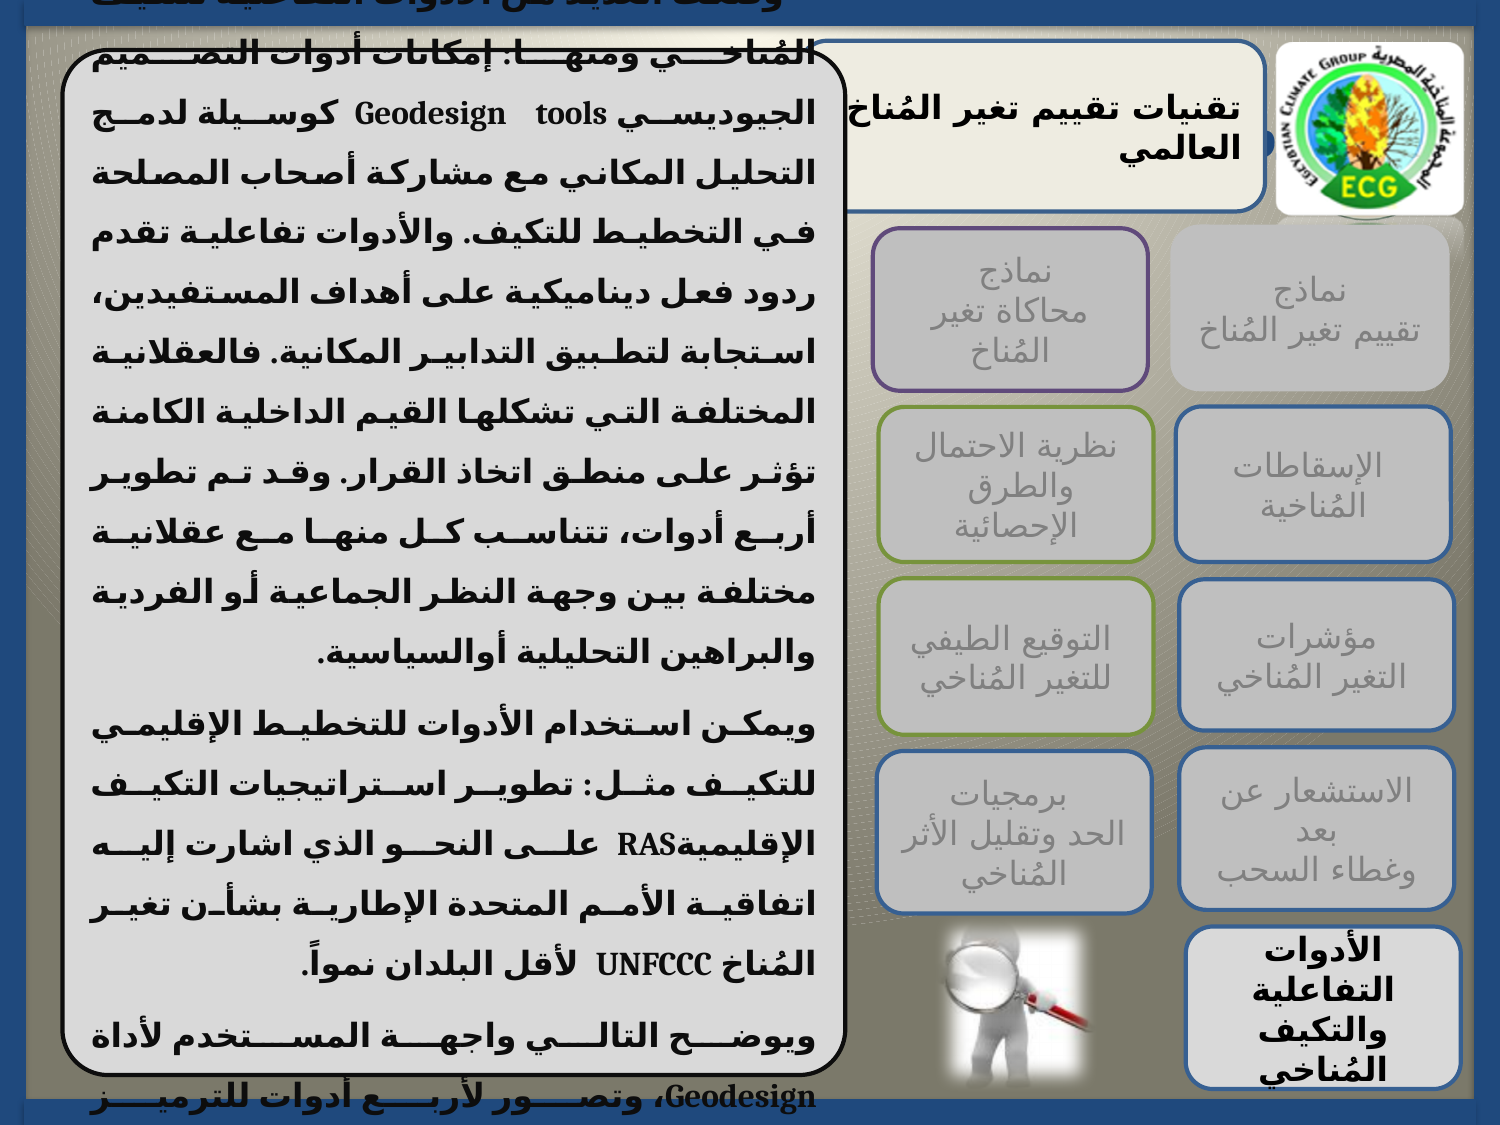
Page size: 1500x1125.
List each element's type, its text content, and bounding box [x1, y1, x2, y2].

text_box تقنيات تقييم تغير المُناخ العالمي [805, 38, 1268, 214]
text_box الاستشعار عن بعد وغطاء السحب [1177, 745, 1457, 912]
text_box التوقيع الطيفي للتغير المُناخي [876, 576, 1156, 737]
text_box الأدوات التفاعلية والتكيف المُناخي [1183, 924, 1463, 1092]
text_box نماذج محاكاة تغير المُناخ [870, 226, 1150, 393]
text_box نظرية الاحتمال والطرق الإحصائية [876, 404, 1156, 565]
text_box الإسقاطات المُناخية [1173, 404, 1453, 565]
text_box مؤشرات التغير المُناخي [1177, 577, 1457, 733]
text_box وضعت العديد من الأدوات التفاعلية للتكيف المُناخي ومنها: إمكانات أدوات التصميم الجيوديسي Geodesign tools كوسيلة لدمج التحليل المكاني مع مشاركة أصحاب المصلحة في التخطيط للتكيف. والأدوات تفاعلية تقدم ردود فعل ديناميكية على أهداف المستفيدين، استجابة لتطبيق التدابير المكانية. فالعقلانية المختلفة التي تشكلها القيم الداخلية الكامنة تؤثر على منطق اتخاذ القرار. وقد تم تطوير أربع أدوات، تتناسب كل منها مع عقلانية مختلفة بين وجهة النظر الجماعية أو الفردية والبراهين التحليلية أوالسياسية. ويمكن استخدام الأدوات للتخطيط الإقليمي للتكيف مثل: تطوير استراتيجيات التكيف الإقليميةRAS على النحو الذي اشارت إليه اتفاقية الأمم المتحدة الإطارية بشأن تغير المُناخ UNFCCC لأقل البلدان نمواً. ويوضح التالي واجهة المستخدم لأداة Geodesign، وتصور لأربع أدوات للترميز الجيوديسي. [60, 47, 848, 1078]
picture [1273, 41, 1467, 390]
text_box برمجيات الحد وتقليل الأثر المُناخي [874, 748, 1154, 916]
text_box نماذج تقييم تغير المُناخ [1170, 224, 1268, 392]
picture [933, 913, 1099, 1094]
